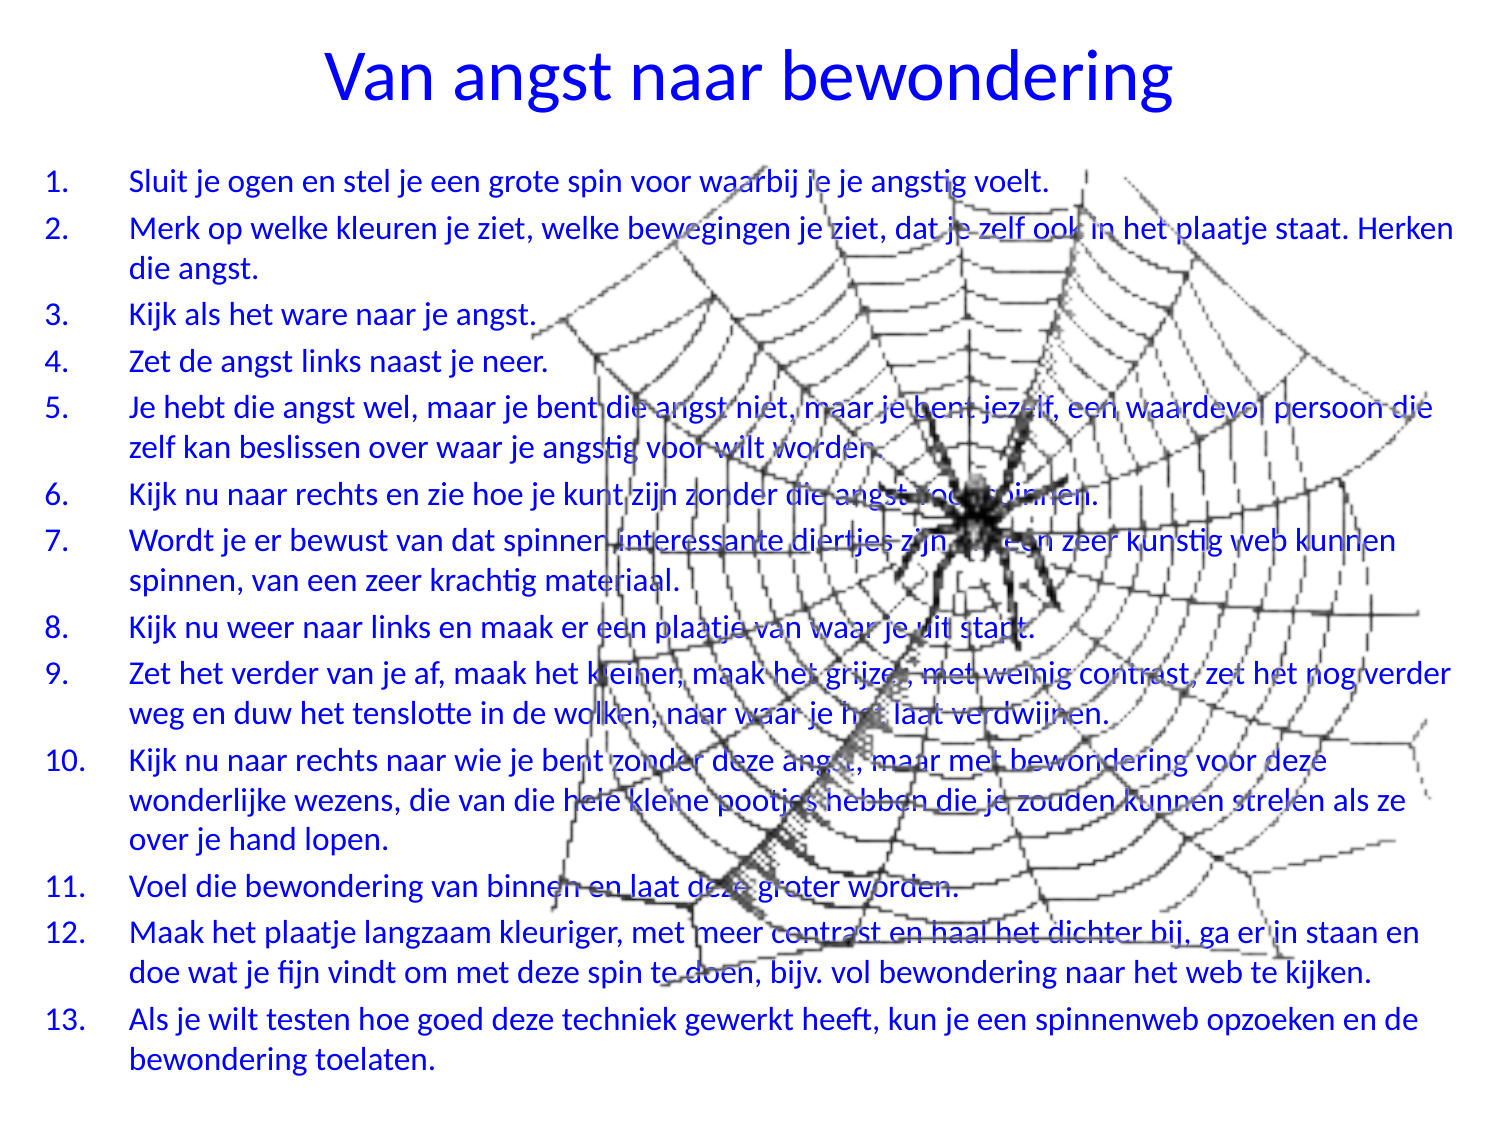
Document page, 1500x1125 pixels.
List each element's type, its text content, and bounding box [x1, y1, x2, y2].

title Van angst naar bewondering [75, 19, 1425, 124]
picture [501, 138, 1476, 1012]
list Sluit je ogen en stel je een grote spin voor waarbij je je angstig voelt. Merk op welke kleuren je ziet, welke bewegingen je ziet, dat je zelf ook in het plaatje staat. Herken die angst. Kijk als het ware naar je angst. Zet de angst links naast je neer. Je hebt die angst wel, maar je bent die angst niet, maar je bent jezelf, een waardevol persoon die zelf kan beslissen over waar je angstig voor wilt worden. Kijk nu naar rechts en zie hoe je kunt zijn zonder die angst voor spinnen. Wordt je er bewust van dat spinnen interessante diertjes zijn die een zeer kunstig web kunnen spinnen, van een zeer krachtig materiaal. Kijk nu weer naar links en maak er een plaatje van waar je uit stapt. Zet het verder van je af, maak het kleiner, maak het grijzer, met weinig contrast, zet het nog verder weg en duw het tenslotte in de wolken, naar waar je het laat verdwijnen. Kijk nu naar rechts naar wie je bent zonder deze angst, maar met bewondering voor deze wonderlijke wezens, die van die hele kleine pootjes hebben die je zouden kunnen strelen als ze over je hand lopen. Voel die bewondering van binnen en laat deze groter worden. Maak het plaatje langzaam kleuriger, met meer contrast en haal het dichter bij, ga er in staan en doe wat je fijn vindt om met deze spin te doen, bijv. vol bewondering naar het web te kijken. Als je wilt testen hoe goed deze techniek gewerkt heeft, kun je een spinnenweb opzoeken en de bewondering toelaten. [29, 152, 1483, 1125]
